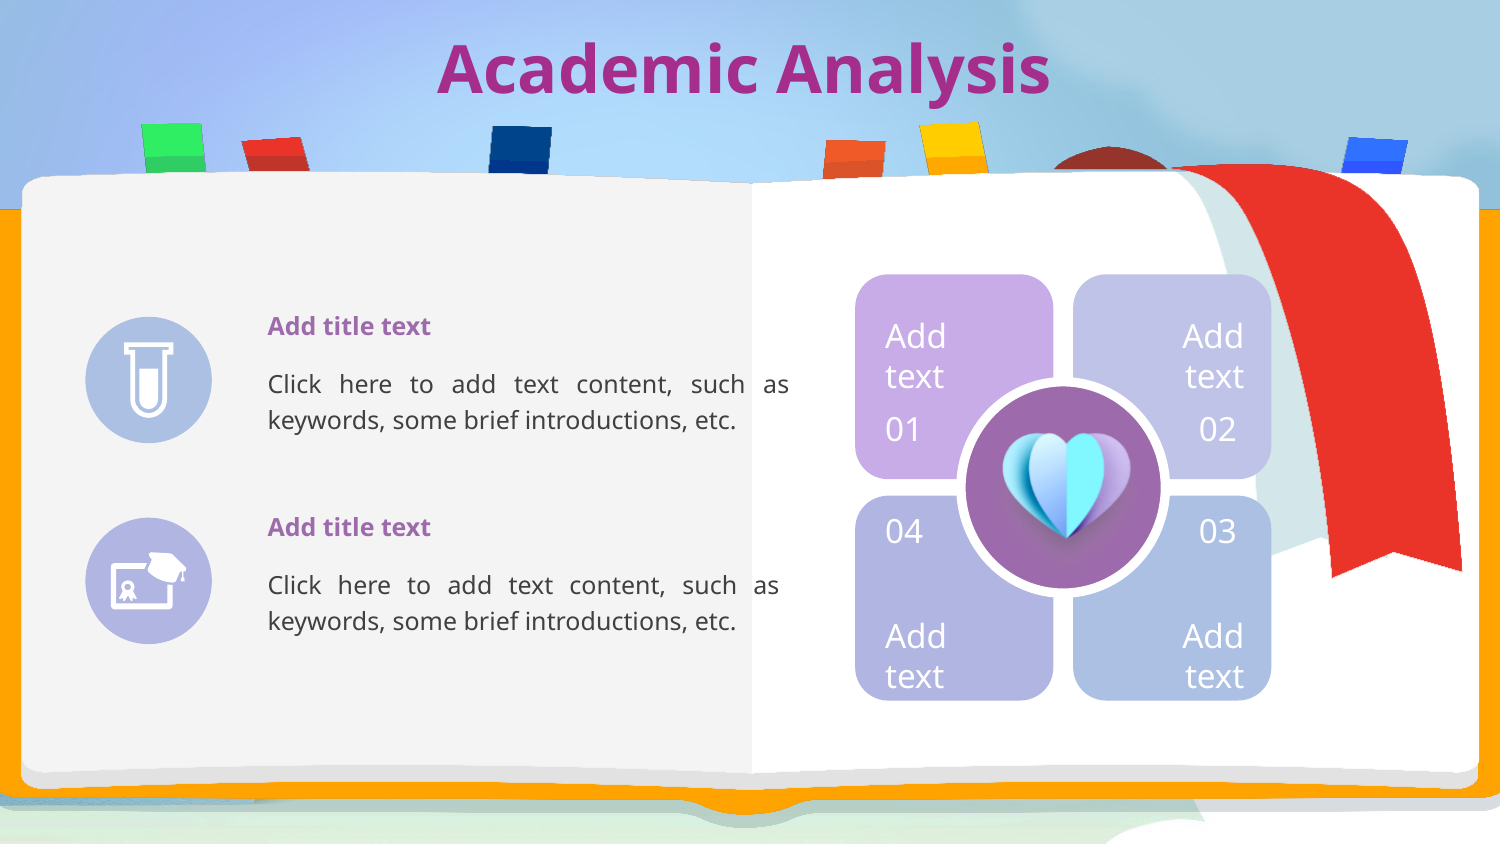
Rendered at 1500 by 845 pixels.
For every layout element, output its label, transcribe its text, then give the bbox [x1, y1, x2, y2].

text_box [85, 497, 796, 645]
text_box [854, 274, 1272, 704]
text_box Academic Analysis [317, 19, 1173, 115]
picture [0, 0, 1500, 844]
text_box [85, 296, 806, 444]
